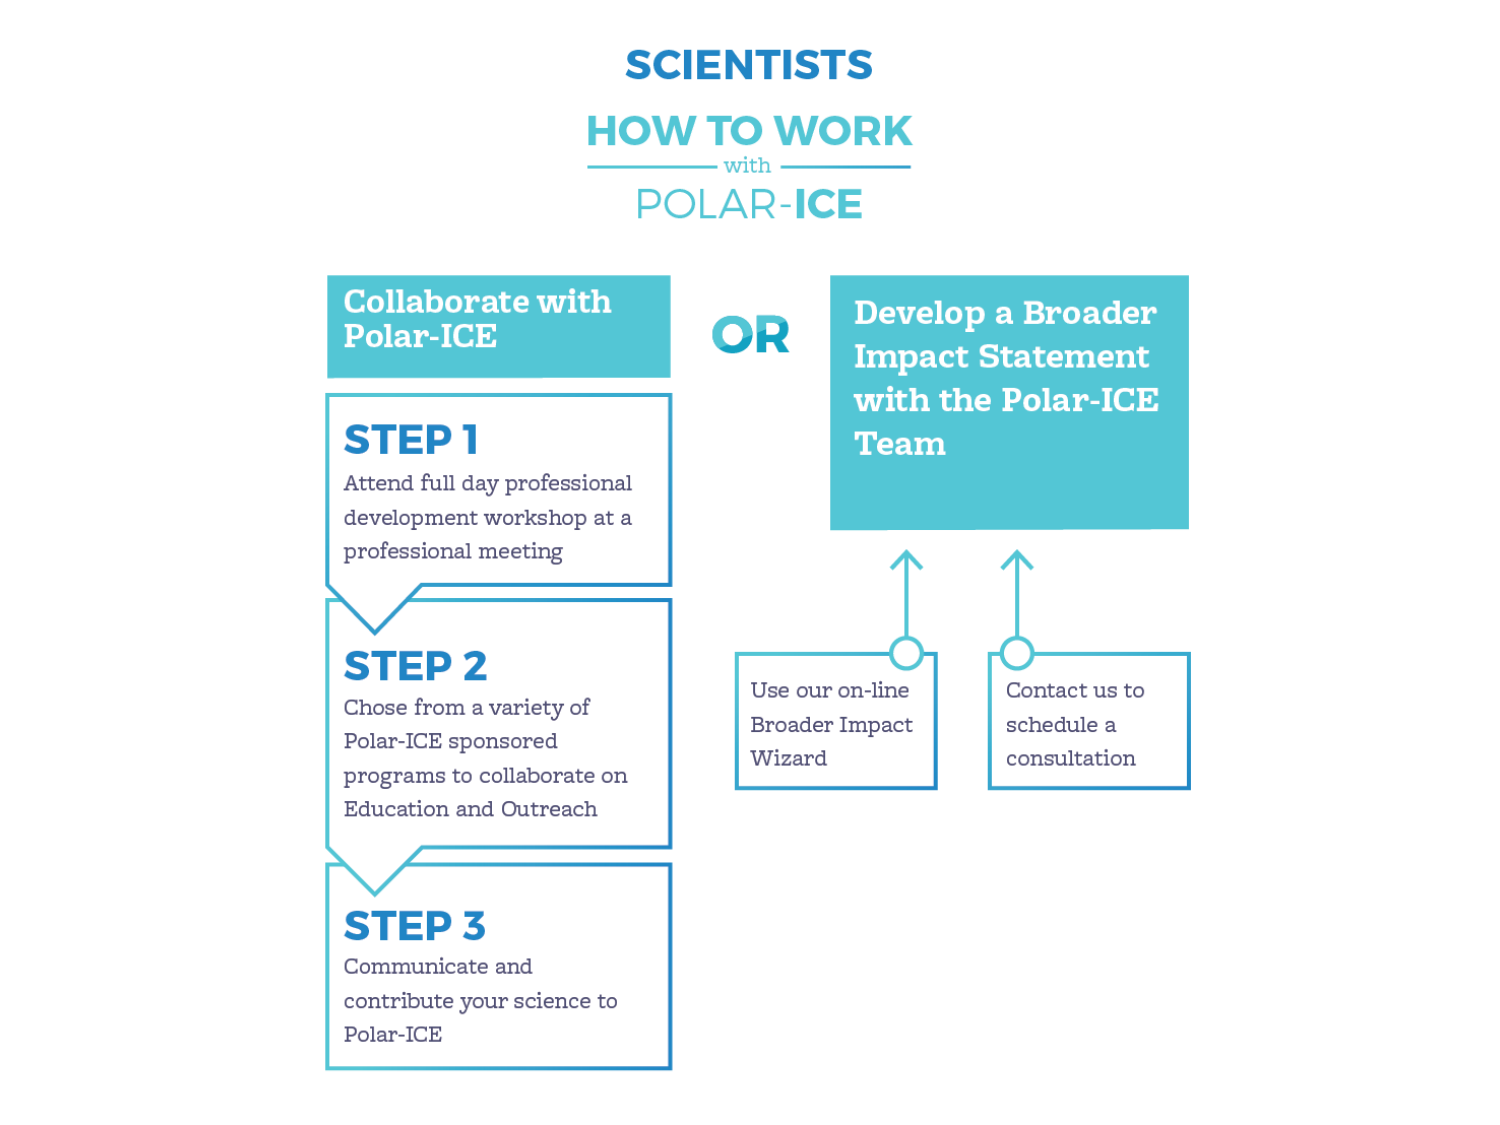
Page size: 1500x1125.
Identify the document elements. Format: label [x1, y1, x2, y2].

picture [241, 0, 1258, 1125]
